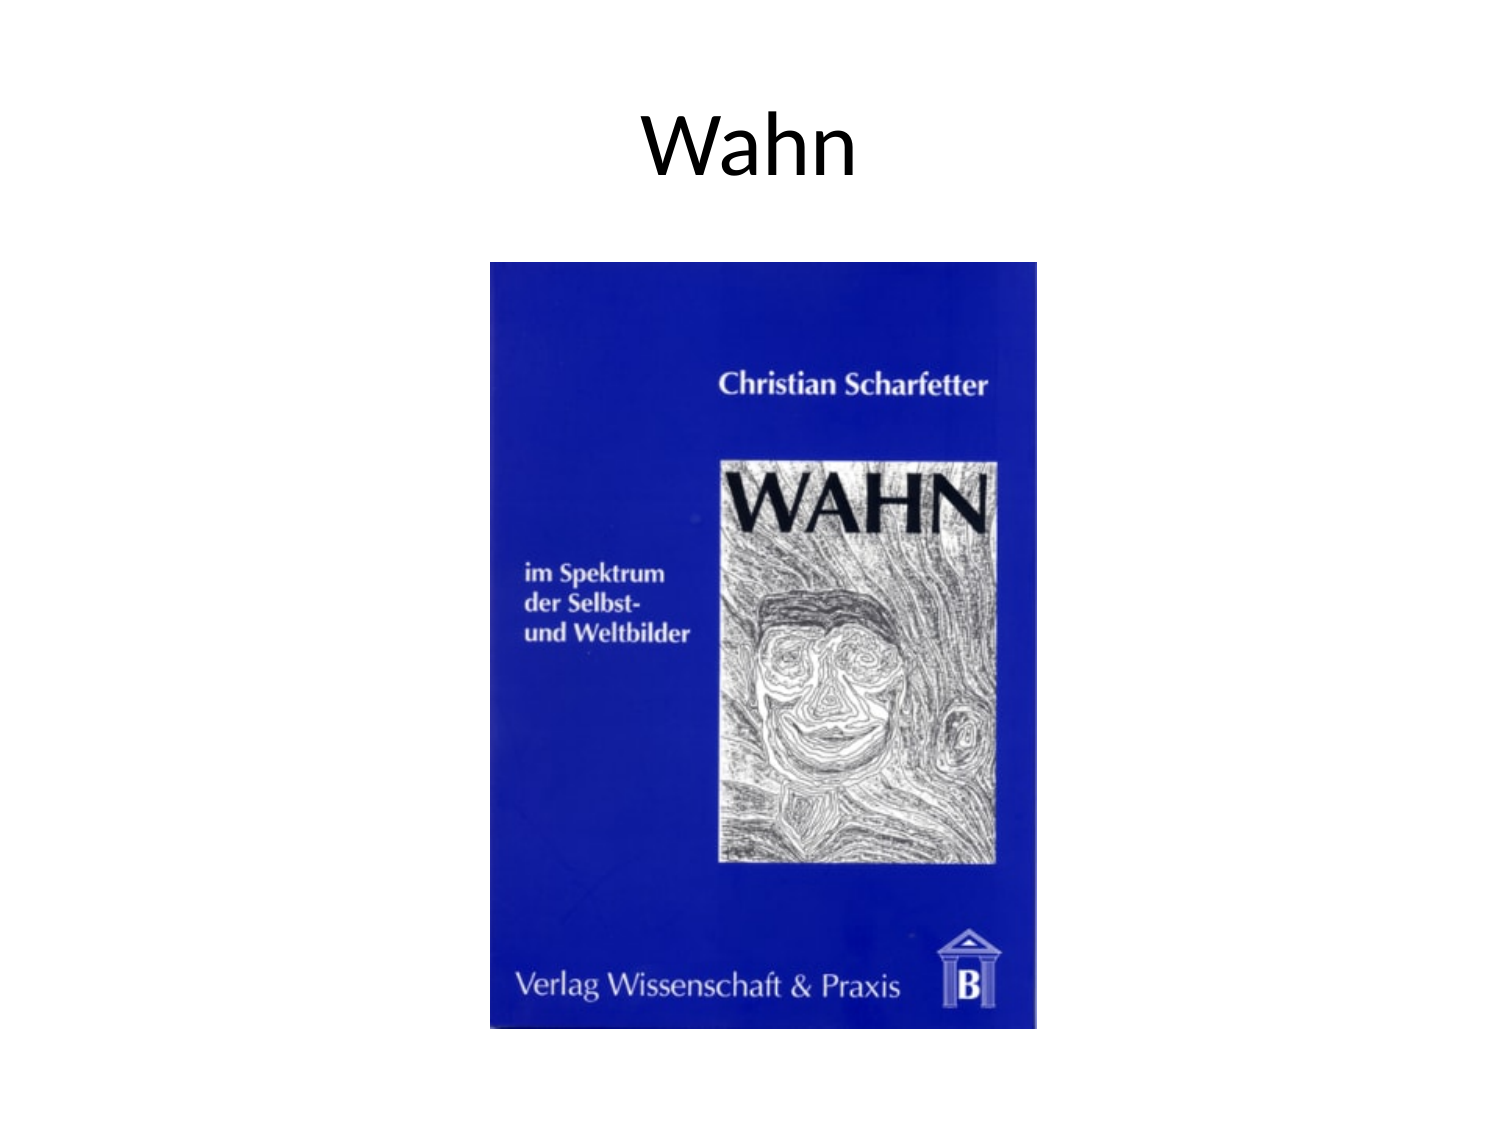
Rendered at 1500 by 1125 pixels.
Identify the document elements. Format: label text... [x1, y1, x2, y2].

title Wahn [75, 45, 1425, 233]
picture [489, 262, 1038, 1029]
